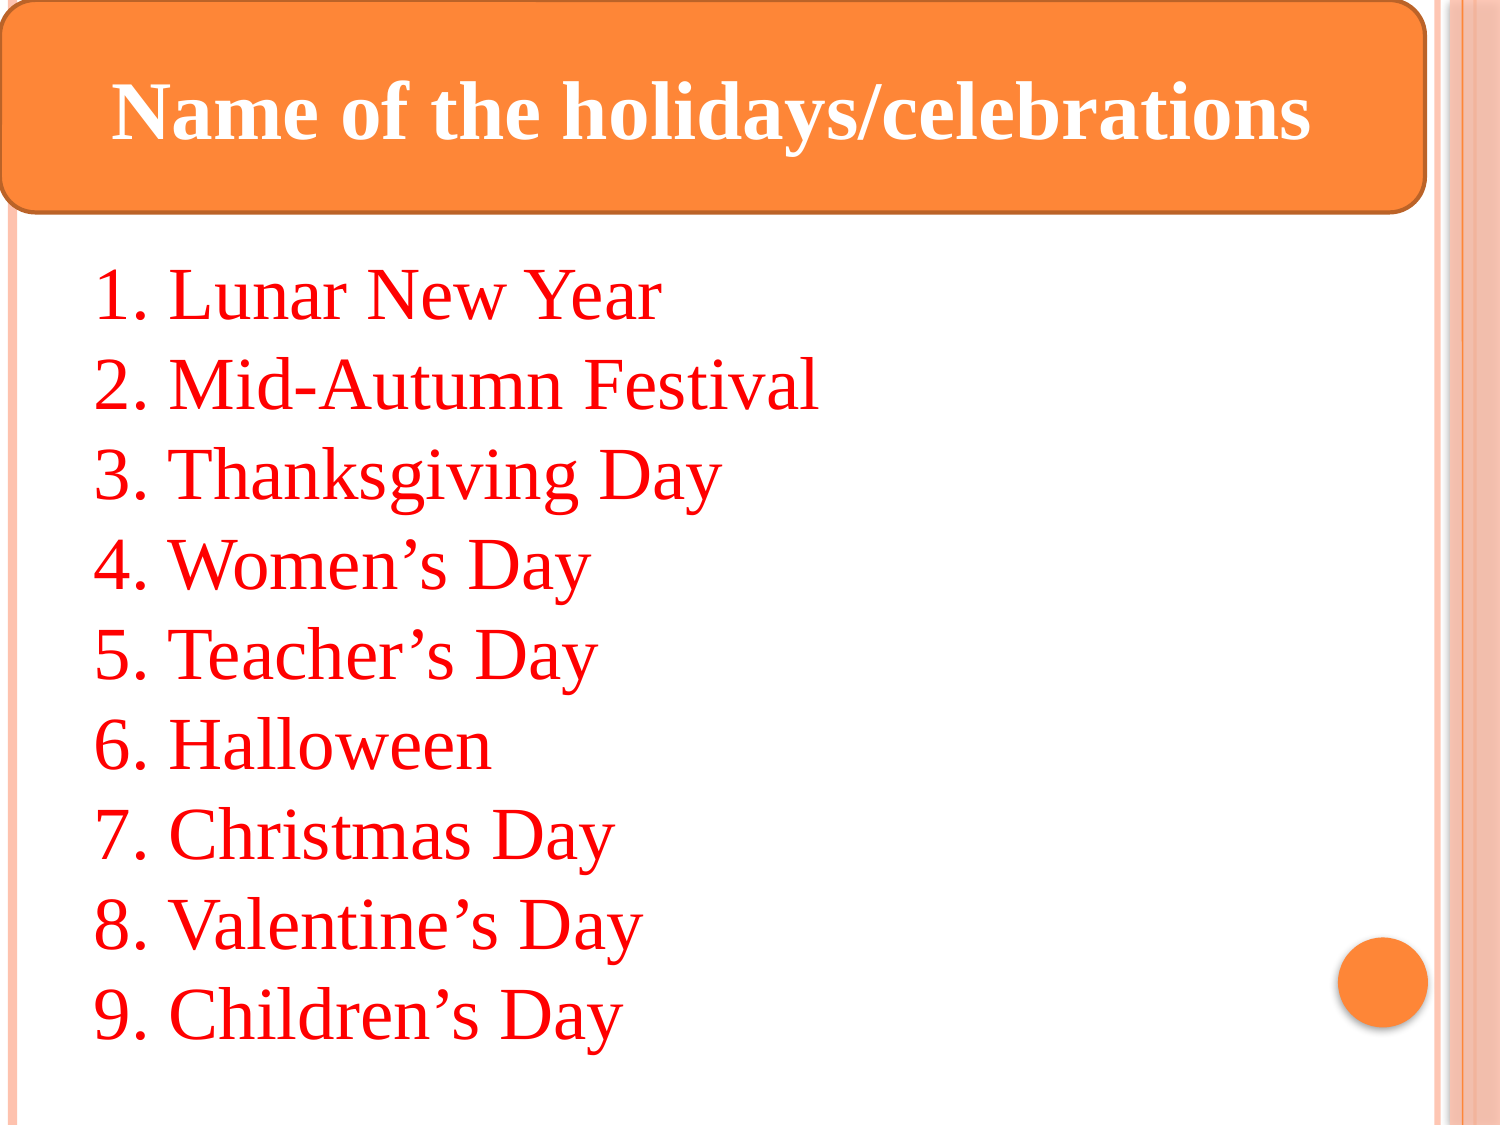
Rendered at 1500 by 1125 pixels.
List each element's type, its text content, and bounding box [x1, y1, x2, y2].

text_box 1. Lunar New Year 2. Mid-Autumn Festival 3. Thanksgiving Day 4. Women’s Day 5. Teacher’s Day 6. Halloween 7. Christmas Day 8. Valentine’s Day 9. Children’s Day [78, 237, 836, 1063]
text_box Name of the holidays/celebrations [0, 0, 1428, 215]
